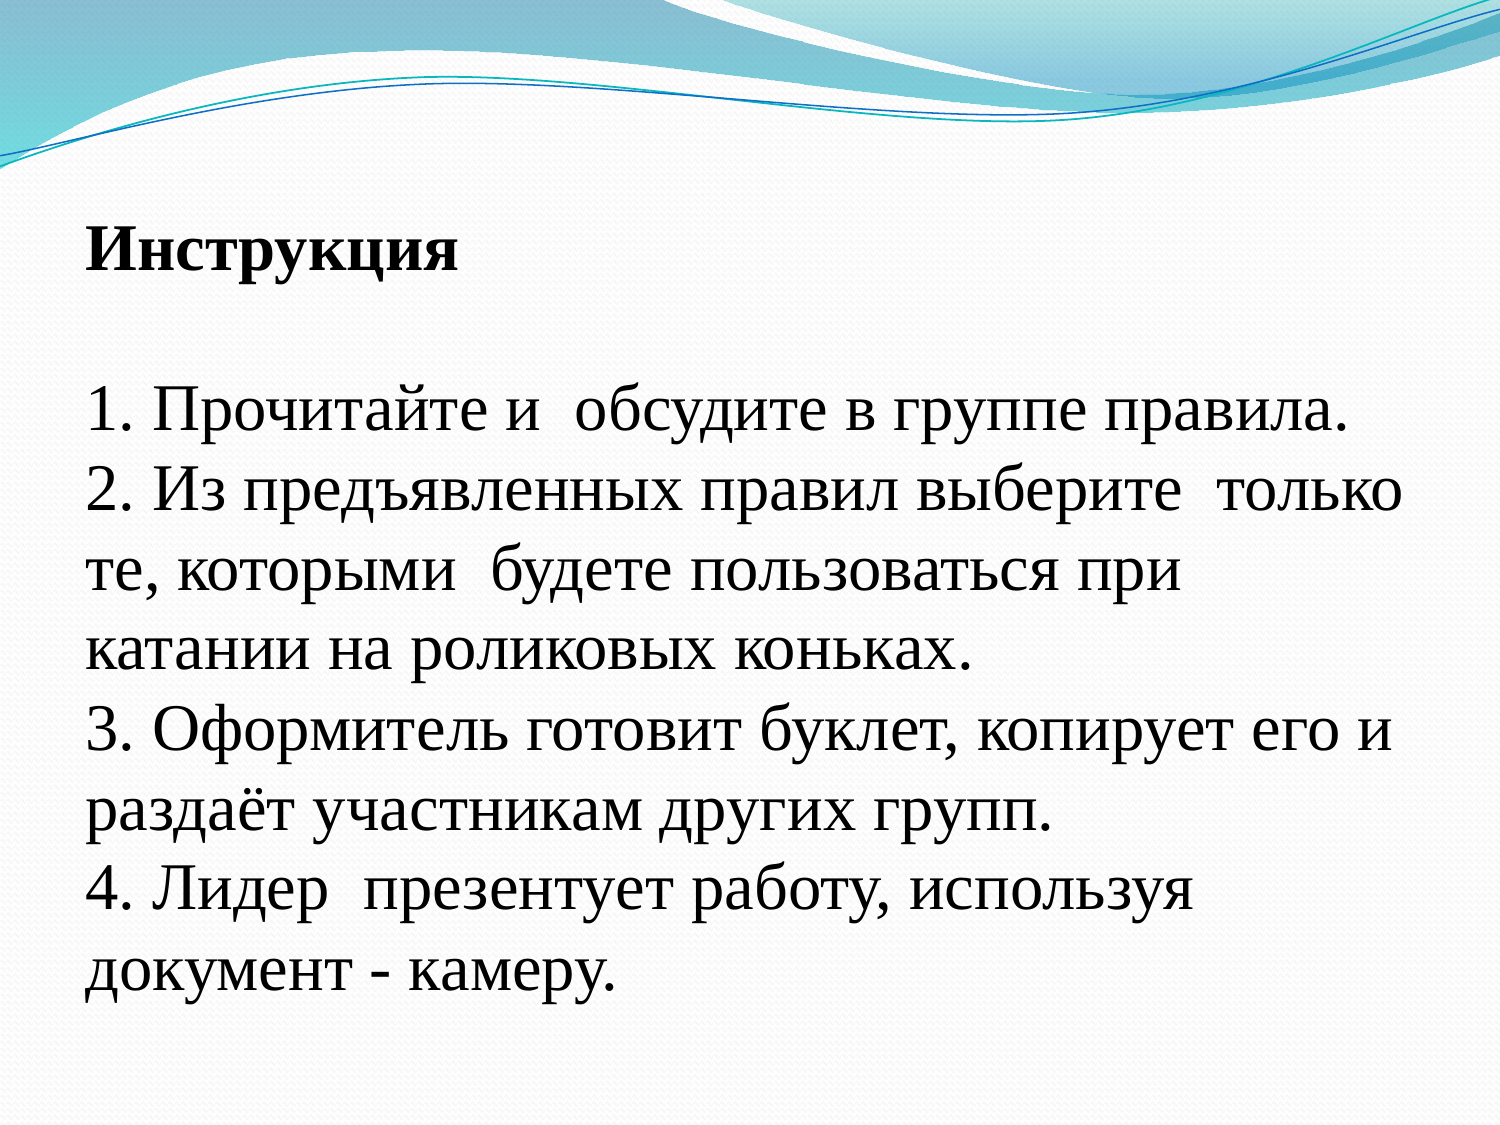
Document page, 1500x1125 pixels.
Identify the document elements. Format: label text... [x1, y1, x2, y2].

text_box Инструкция 1. Прочитайте и обсудите в группе правила. 2. Из предъявленных правил выберите только те, которыми будете пользоваться при катании на роликовых коньках. 3. Оформитель готовит буклет, копирует его и раздаёт участникам других групп. 4. Лидер презентует работу, используя документ - камеру. [70, 196, 1441, 1011]
